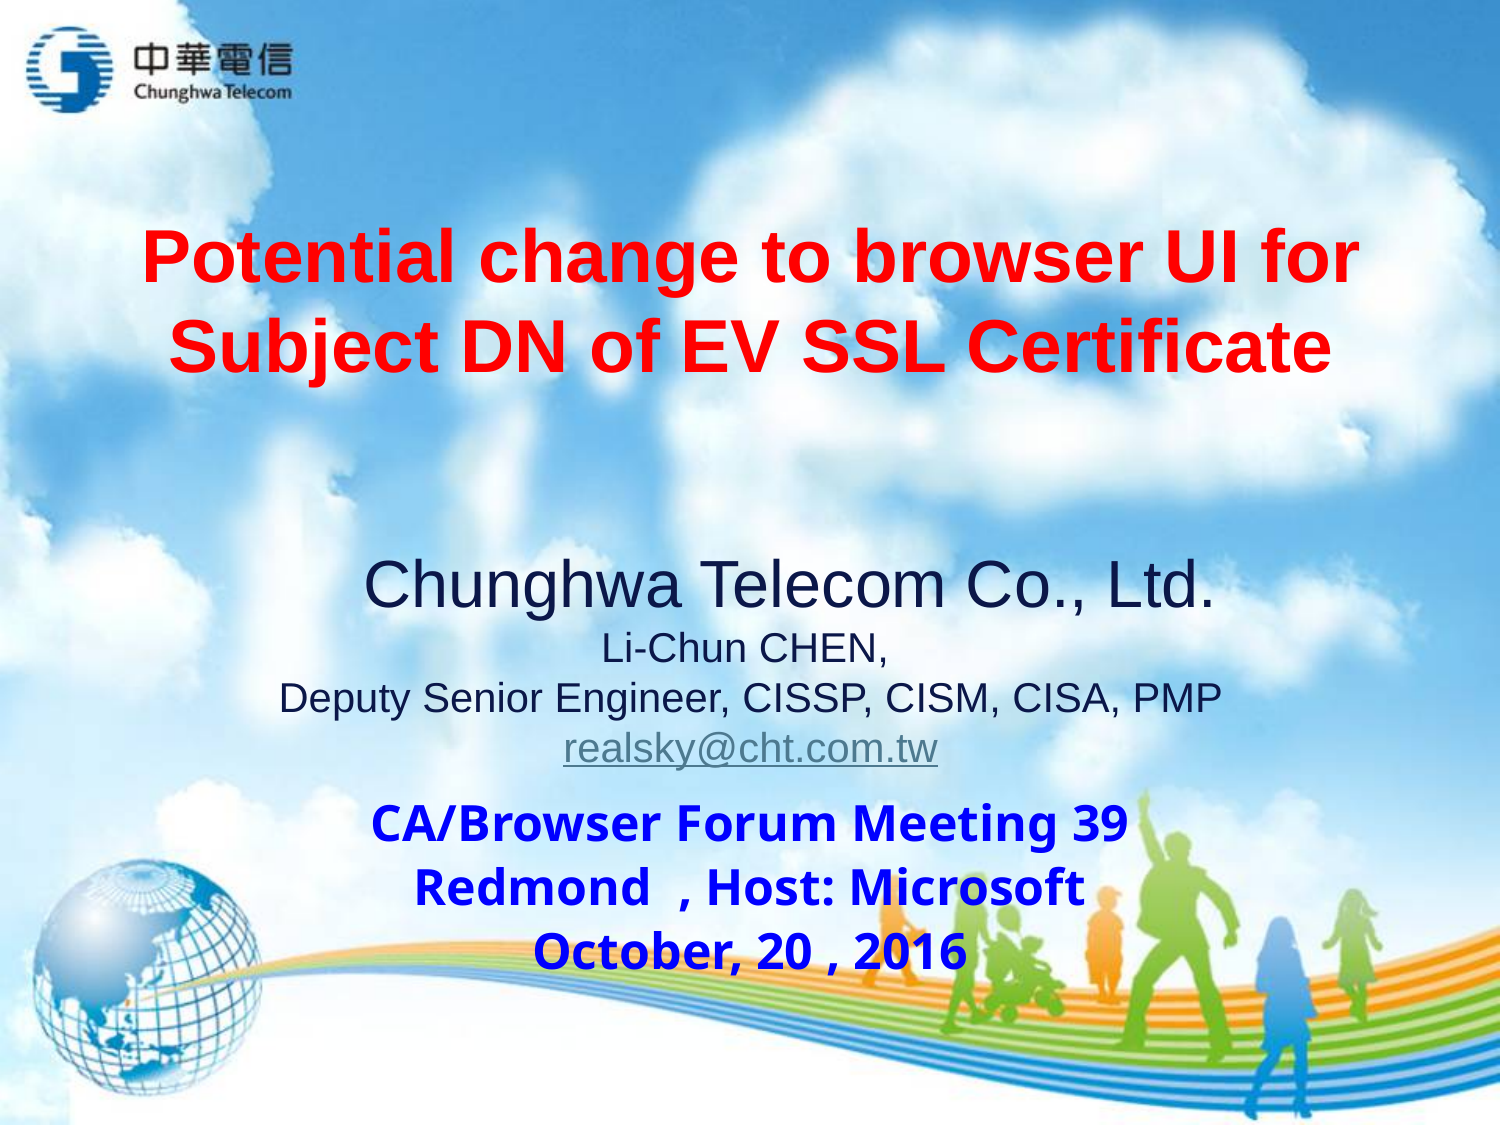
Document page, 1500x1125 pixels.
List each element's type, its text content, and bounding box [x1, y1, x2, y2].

text_box Potential change to browser UI for Subject DN of EV SSL Certificate [22, 199, 1481, 395]
picture [0, 0, 1500, 1125]
text_box Chunghwa Telecom Co., Ltd. Li-Chun CHEN, Deputy Senior Engineer, CISSP, CISM, CISA, PMP realsky@cht.com.tw [256, 533, 1245, 779]
title [92, 395, 1405, 521]
subtitle CA/Browser Forum Meeting 39 Redmond , Host: Microsoft October, 20 , 2016 [224, 735, 1276, 867]
